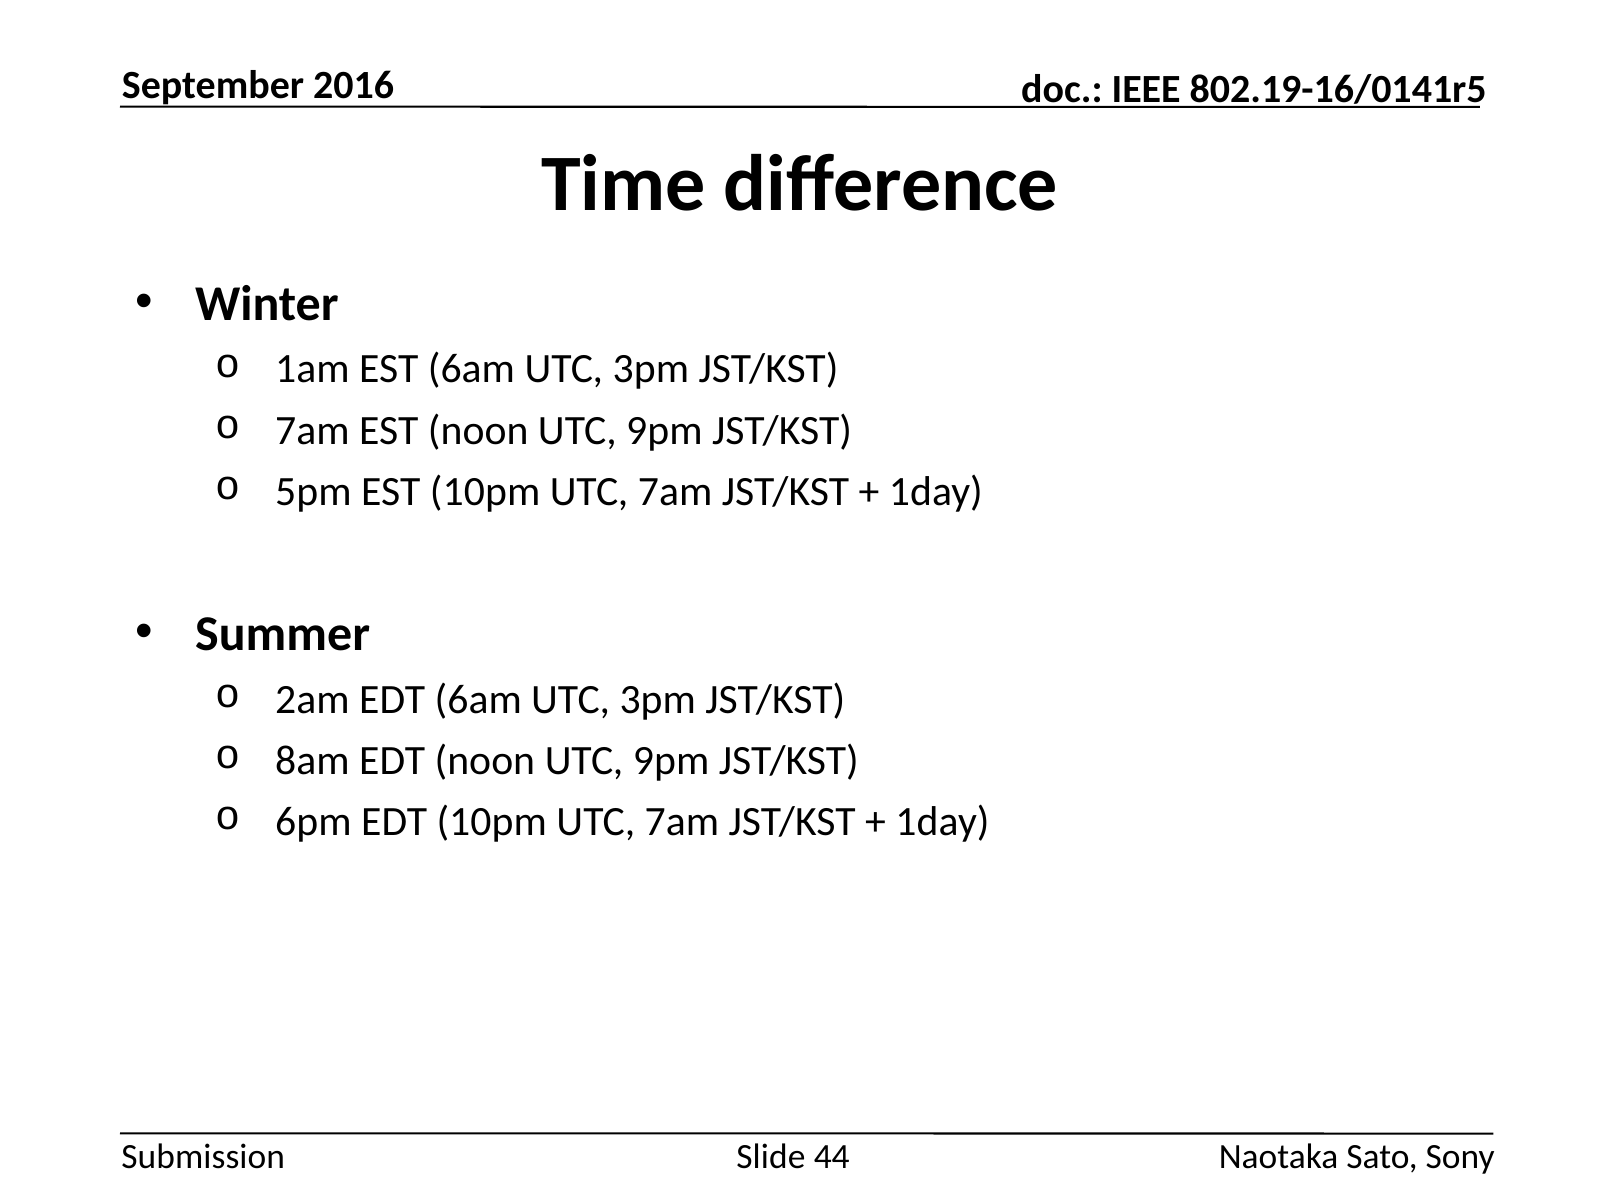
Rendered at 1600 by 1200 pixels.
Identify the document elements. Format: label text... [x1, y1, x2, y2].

title Time difference [119, 119, 1480, 238]
slide_number Slide 44 [733, 1132, 854, 1197]
list Winter 1am EST (6am UTC, 3pm JST/KST) 7am EST (noon UTC, 9pm JST/KST) 5pm EST (10pm UTC, 7am JST/KST + 1day) Summer 2am EDT (6am UTC, 3pm JST/KST) 8am EDT (noon UTC, 9pm JST/KST) 6pm EDT (10pm UTC, 7am JST/KST + 1day) [119, 262, 1480, 1126]
footer Naotaka Sato, Sony [937, 1132, 1495, 1174]
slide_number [121, 58, 451, 107]
